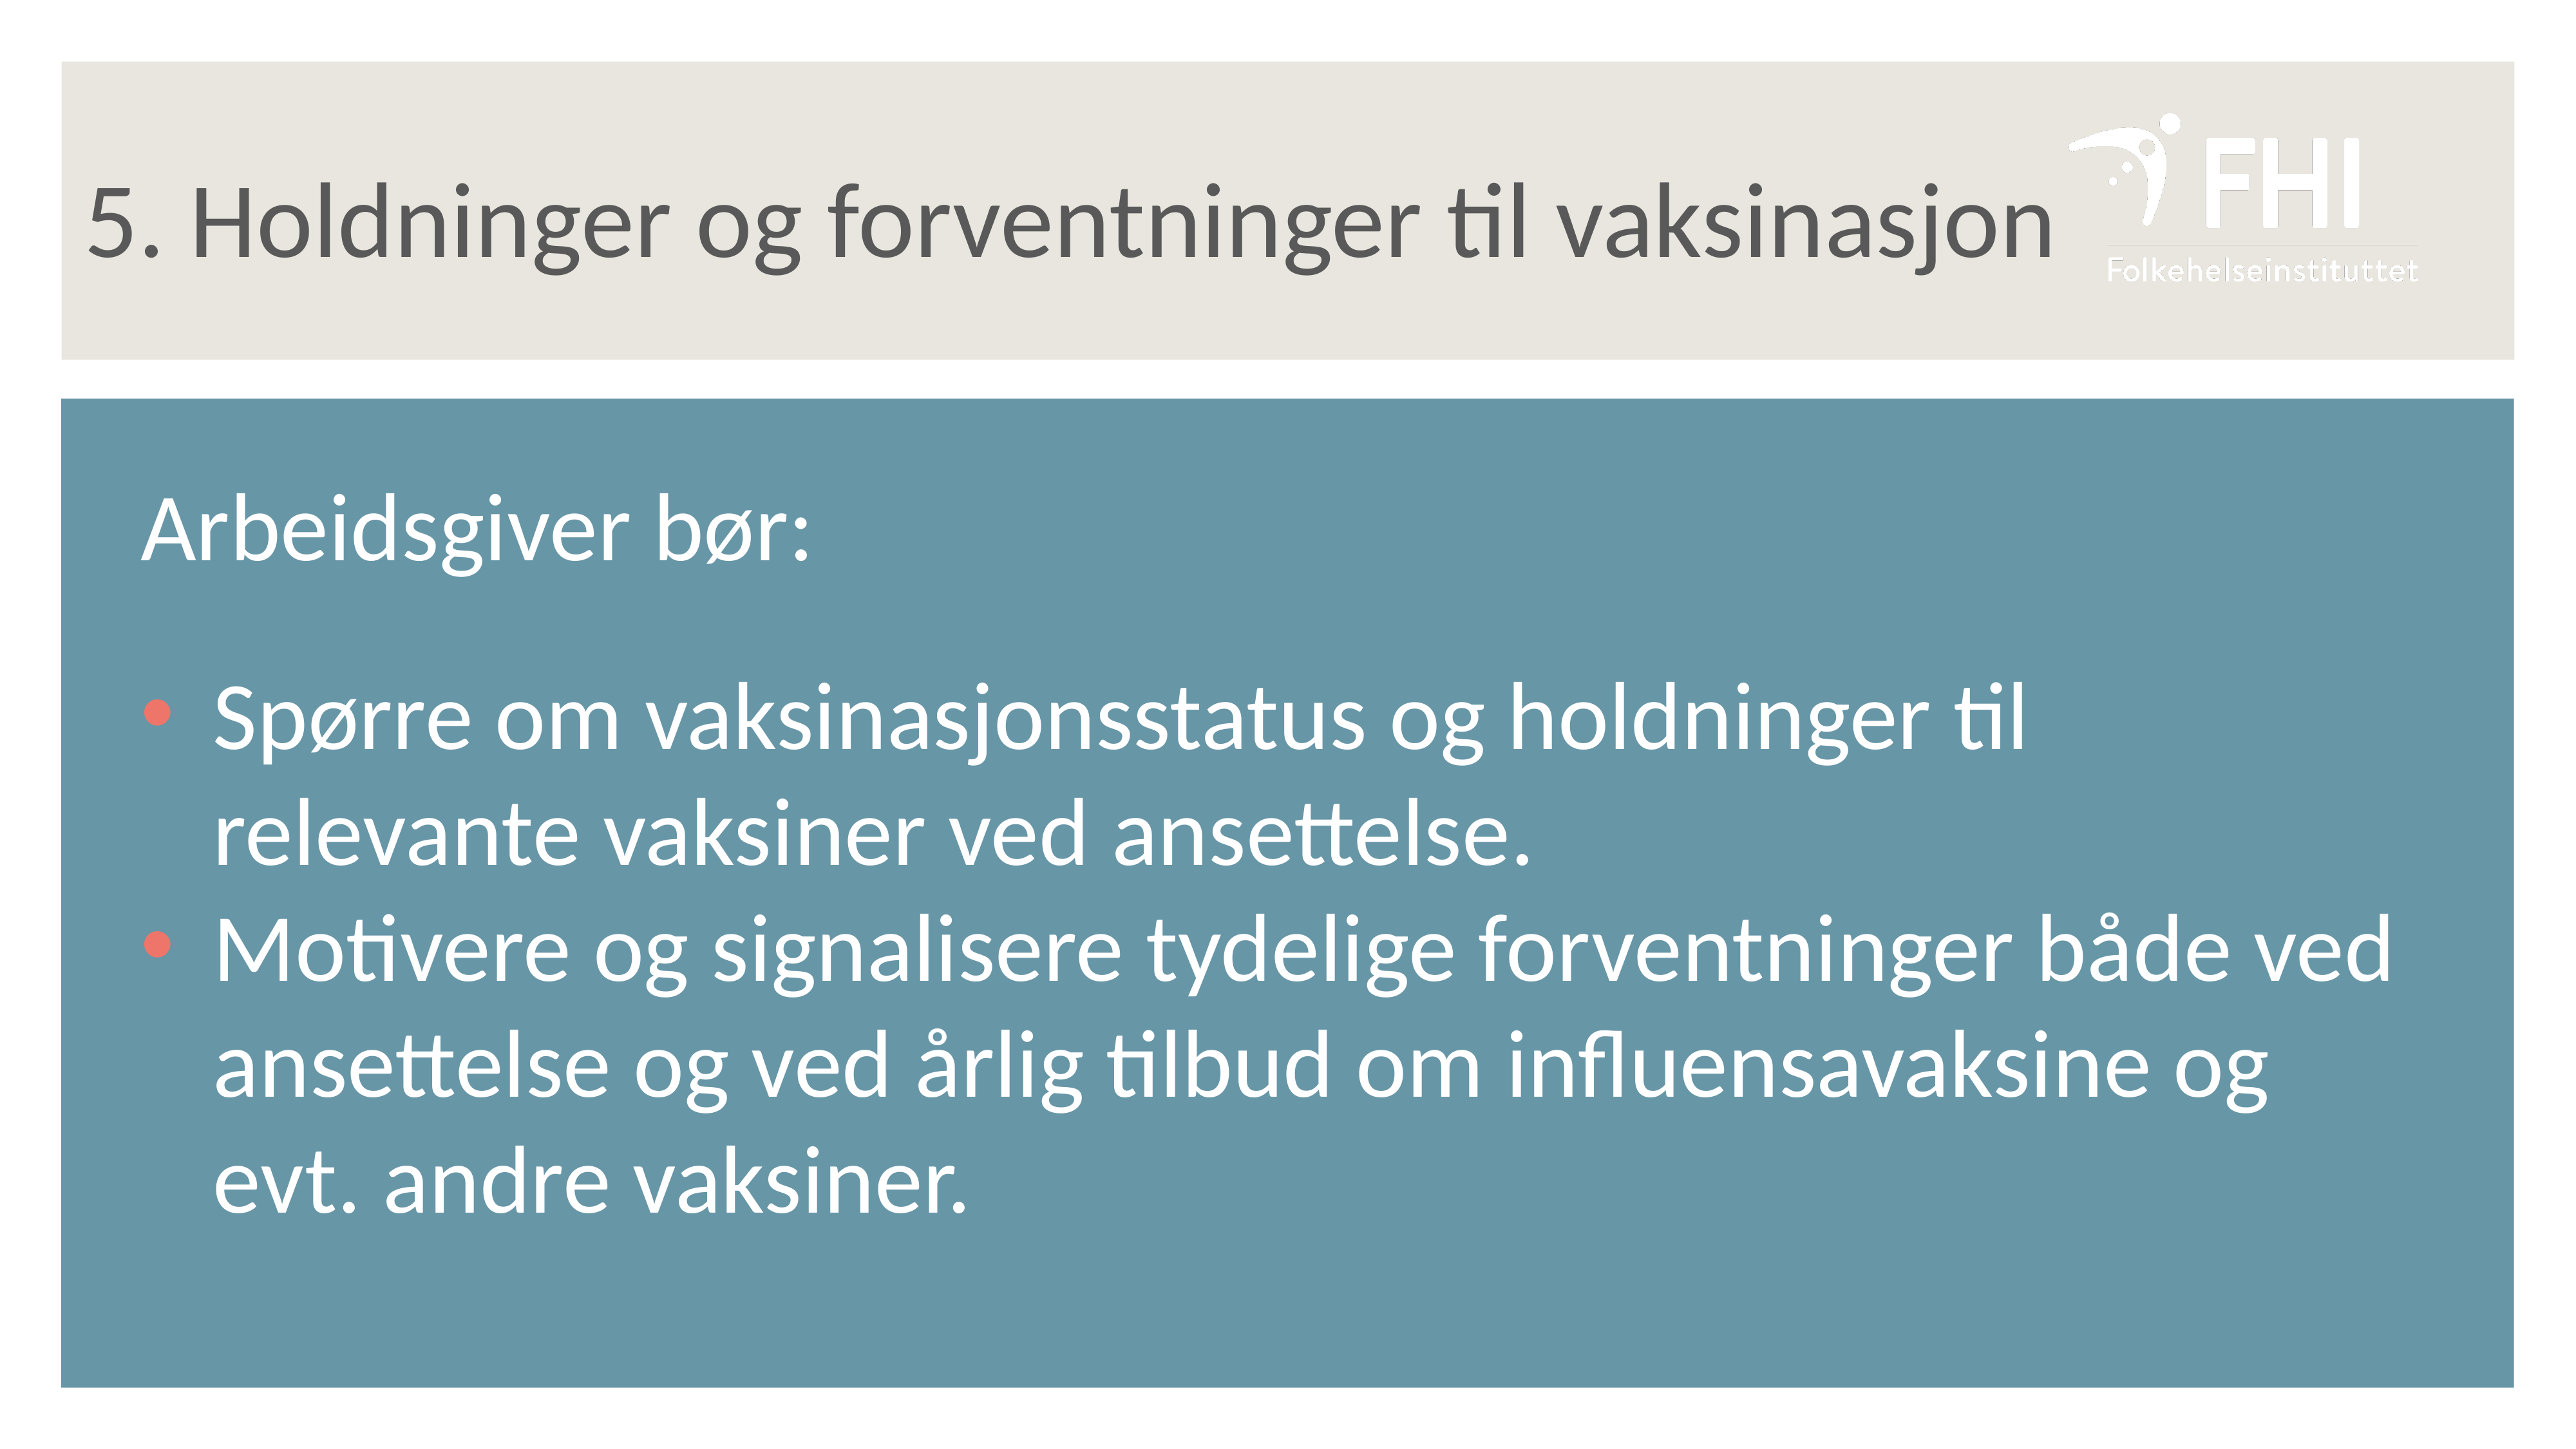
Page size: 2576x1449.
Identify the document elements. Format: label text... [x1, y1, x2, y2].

picture [2052, 0, 2576, 285]
list Arbeidsgiver bør: Spørre om vaksinasjonsstatus og holdninger til relevante vaksiner ved ansettelse. Motivere og signalisere tydelige forventninger både ved ansettelse og ved årlig tilbud om influensavaksine og evt. andre vaksiner. [140, 464, 2407, 1286]
list 5. Holdninger og forventninger til vaksinasjon [84, 0, 2112, 279]
